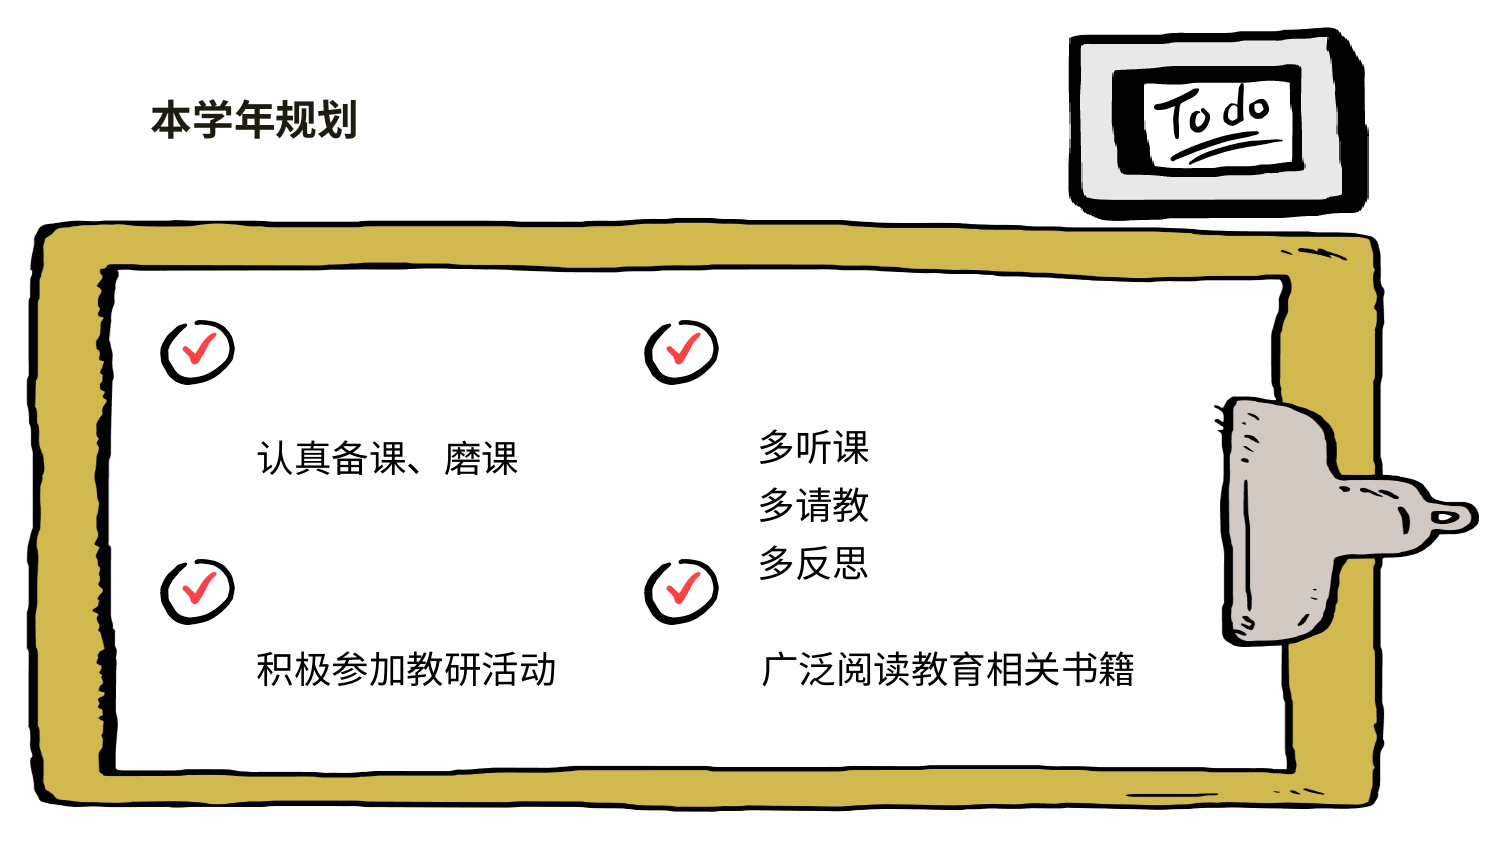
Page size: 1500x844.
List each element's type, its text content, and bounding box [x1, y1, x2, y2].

text_box 积极参加教研活动 [256, 632, 450, 812]
text_box 认真备课、磨课 [256, 421, 450, 601]
text_box 本学年规划 [135, 86, 450, 152]
text_box 广泛阅读教育相关书籍 [1055, 632, 1155, 812]
picture [28, 0, 1478, 844]
